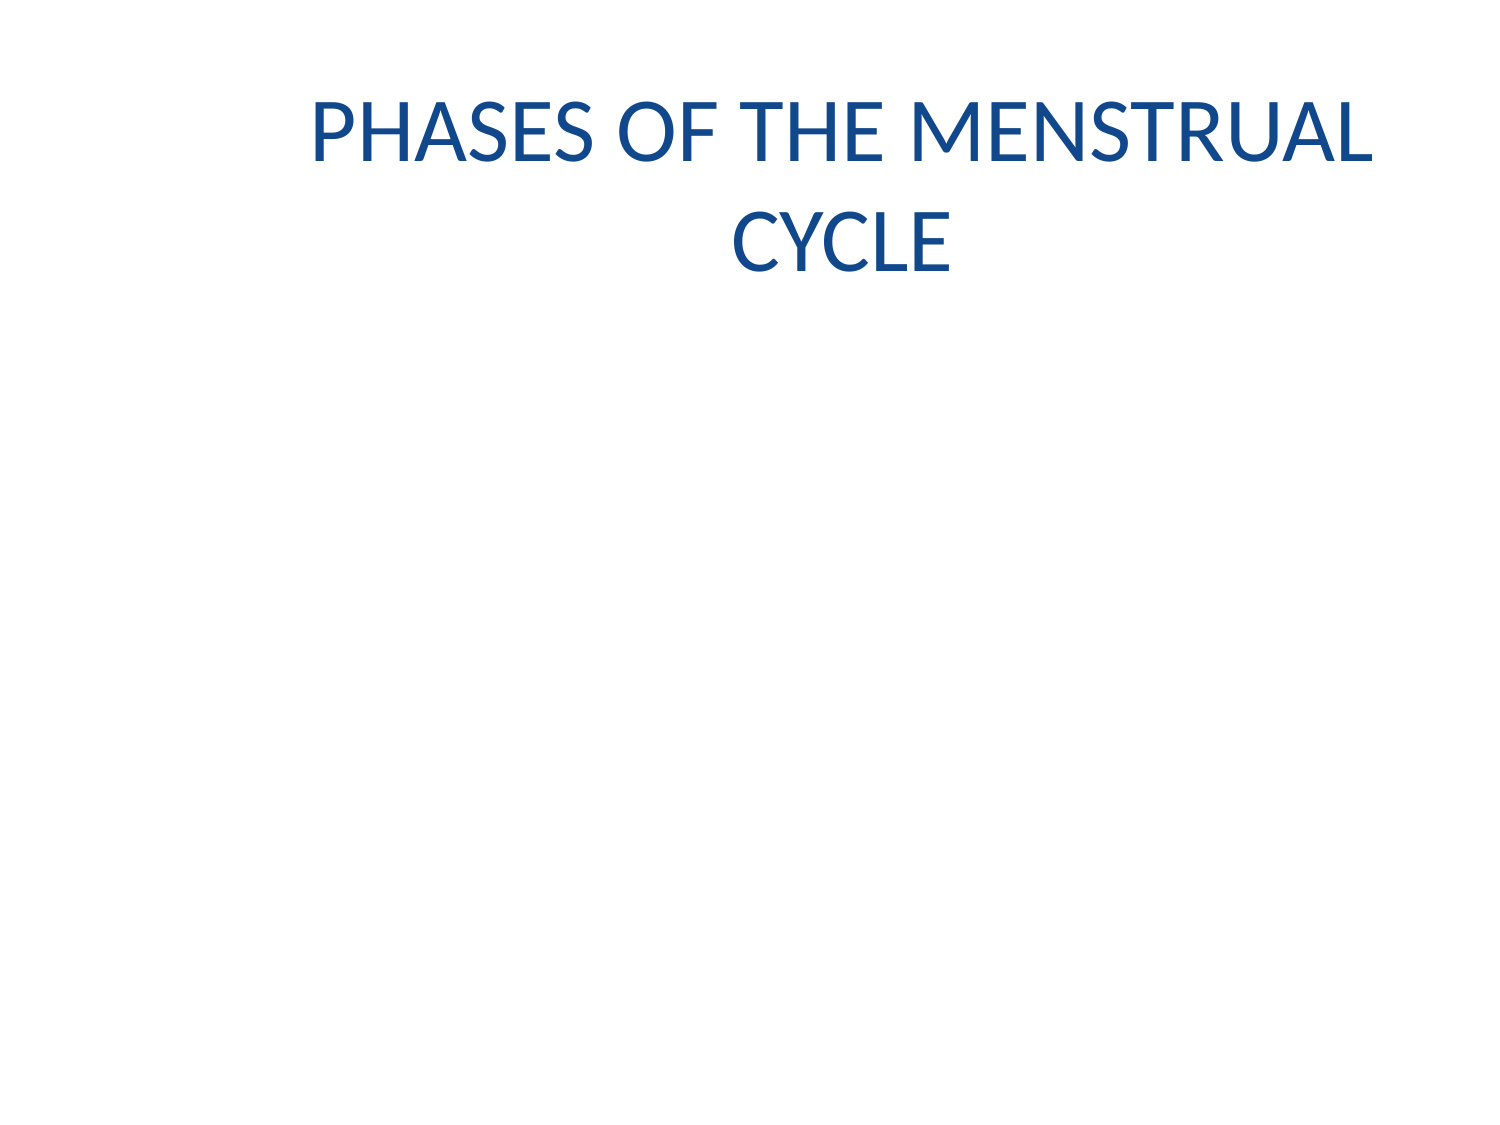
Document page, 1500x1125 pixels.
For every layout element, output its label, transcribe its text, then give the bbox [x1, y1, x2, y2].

title PHASES OF THE MENSTRUAL CYCLE [234, 59, 1450, 301]
